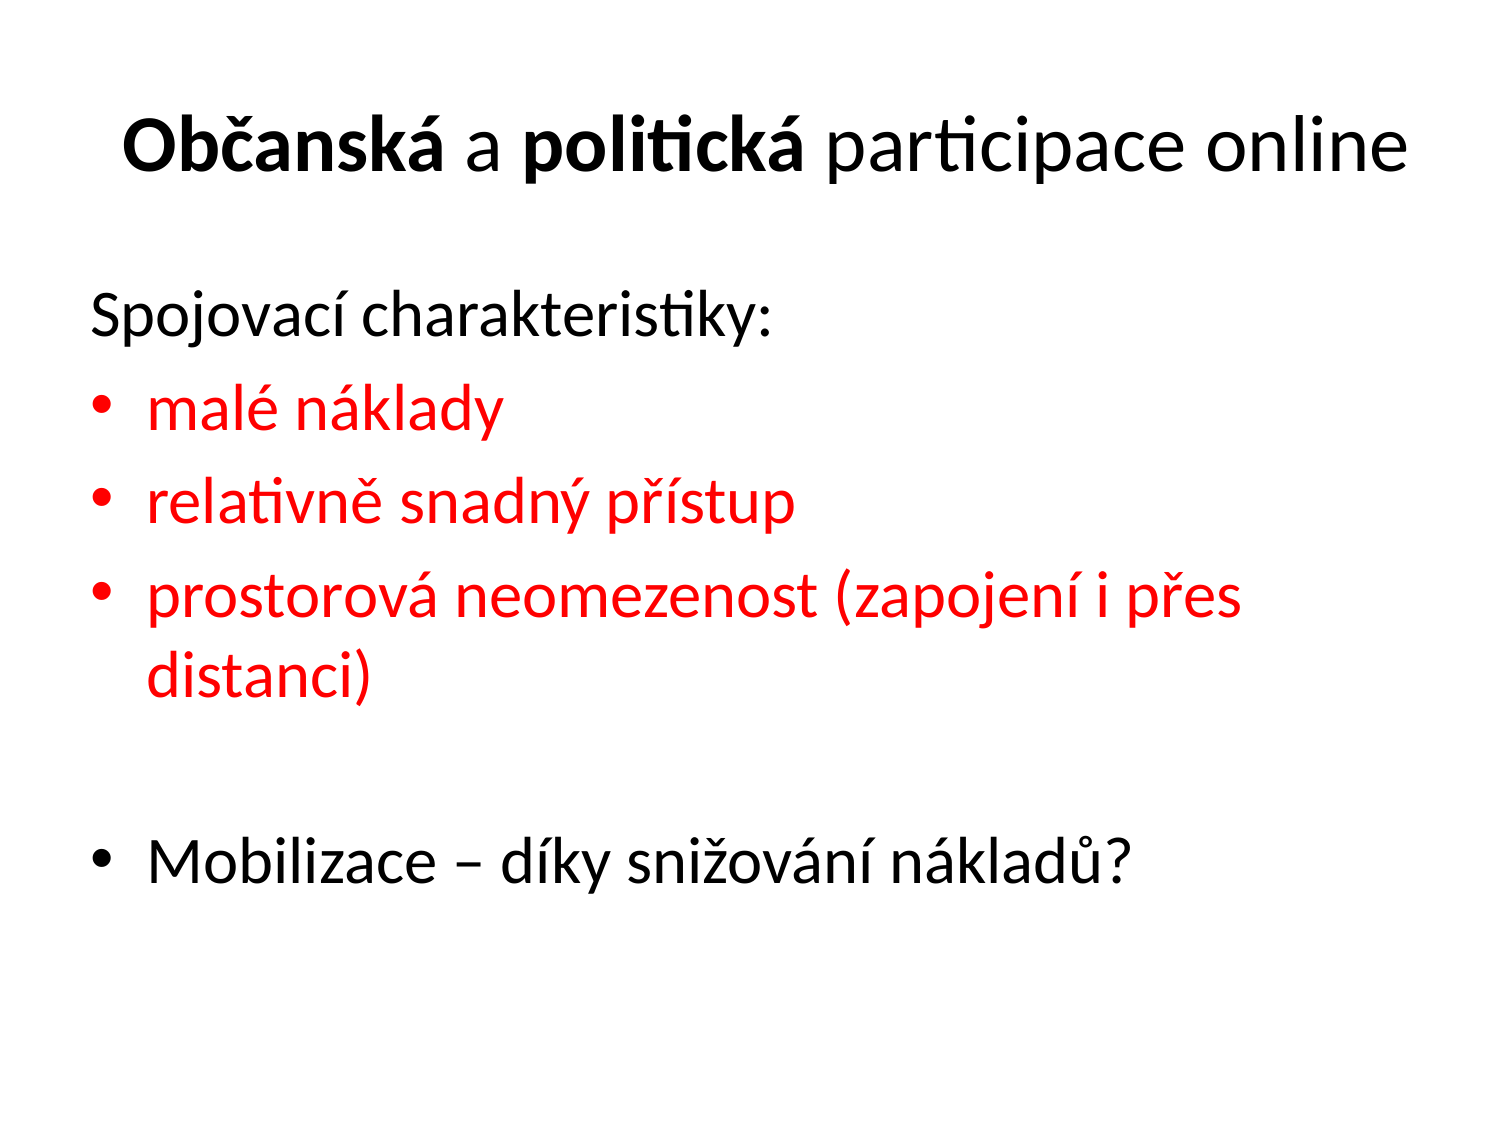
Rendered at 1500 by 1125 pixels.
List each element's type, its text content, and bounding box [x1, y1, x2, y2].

title Občanská a politická participace online [75, 45, 1459, 233]
list Spojovací charakteristiky: malé náklady relativně snadný přístup prostorová neomezenost (zapojení i přes distanci) Mobilizace – díky snižování nákladů? [75, 262, 1425, 1005]
